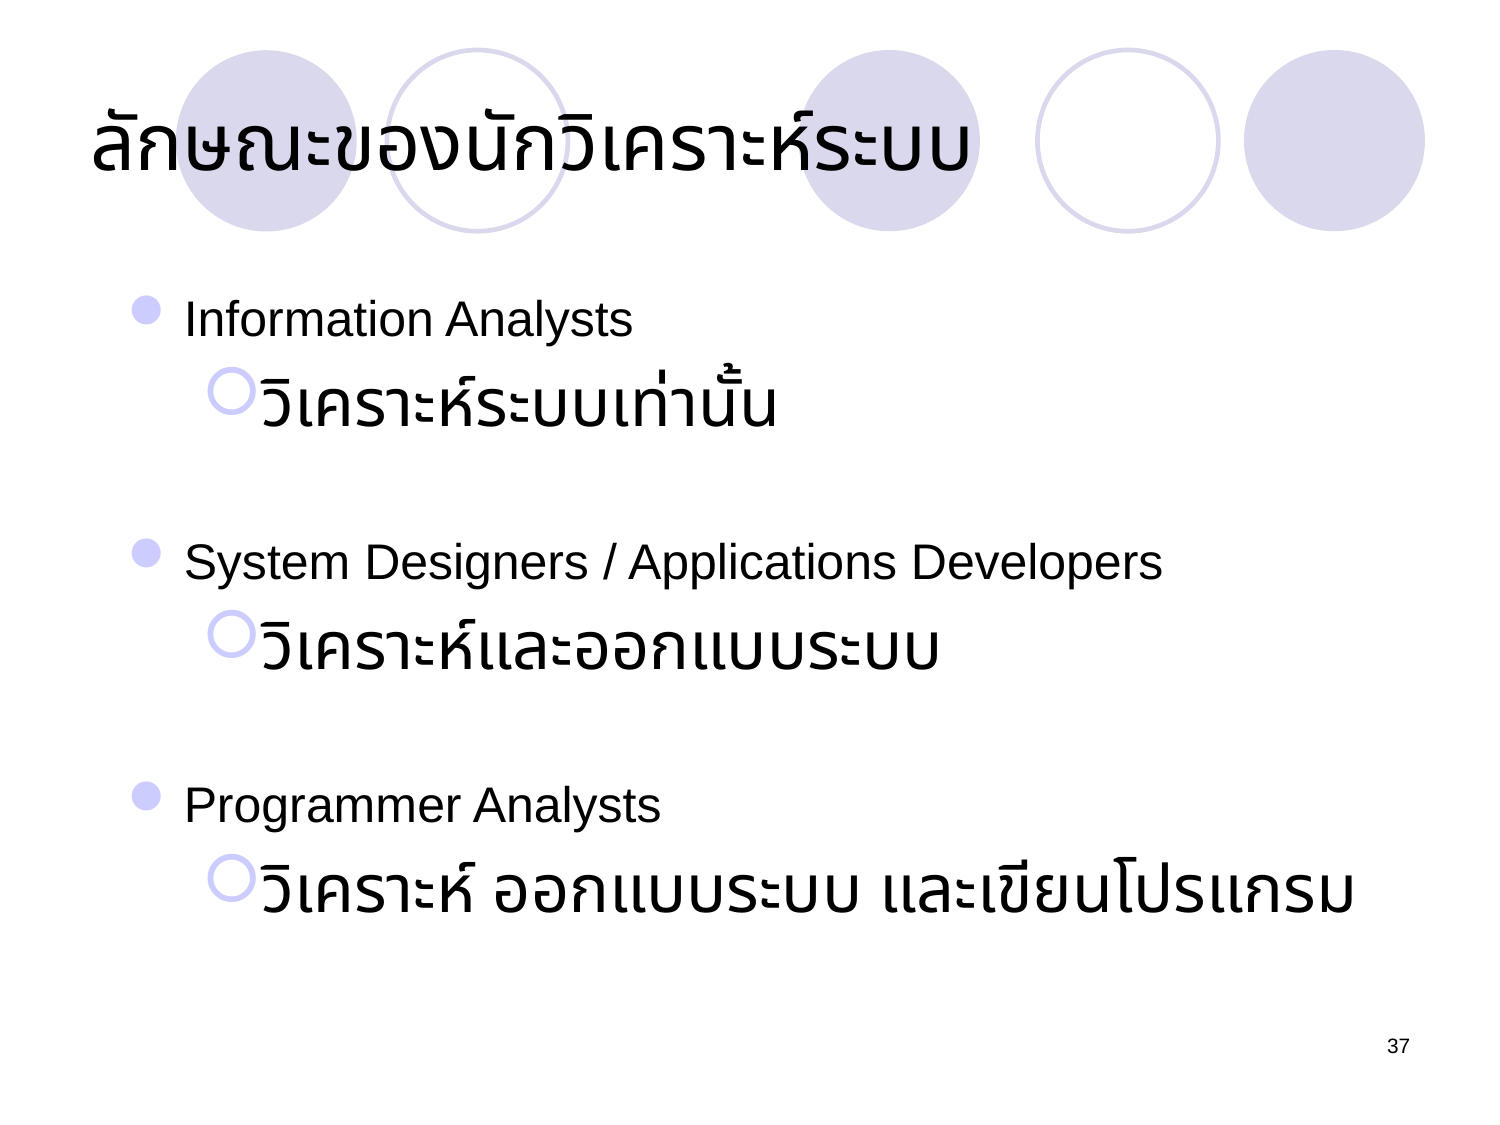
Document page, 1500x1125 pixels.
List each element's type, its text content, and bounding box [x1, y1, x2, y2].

title ลักษณะของนักวิเคราะห์ระบบ [74, 44, 1426, 233]
list Information Analysts วิเคราะห์ระบบเท่านั้น System Designers / Applications Developers วิเคราะห์และออกแบบระบบ Programmer Analysts วิเคราะห์ ออกแบบระบบ และเขียนโปรแกรม [112, 278, 1376, 880]
slide_number 37 [1074, 1024, 1426, 1101]
